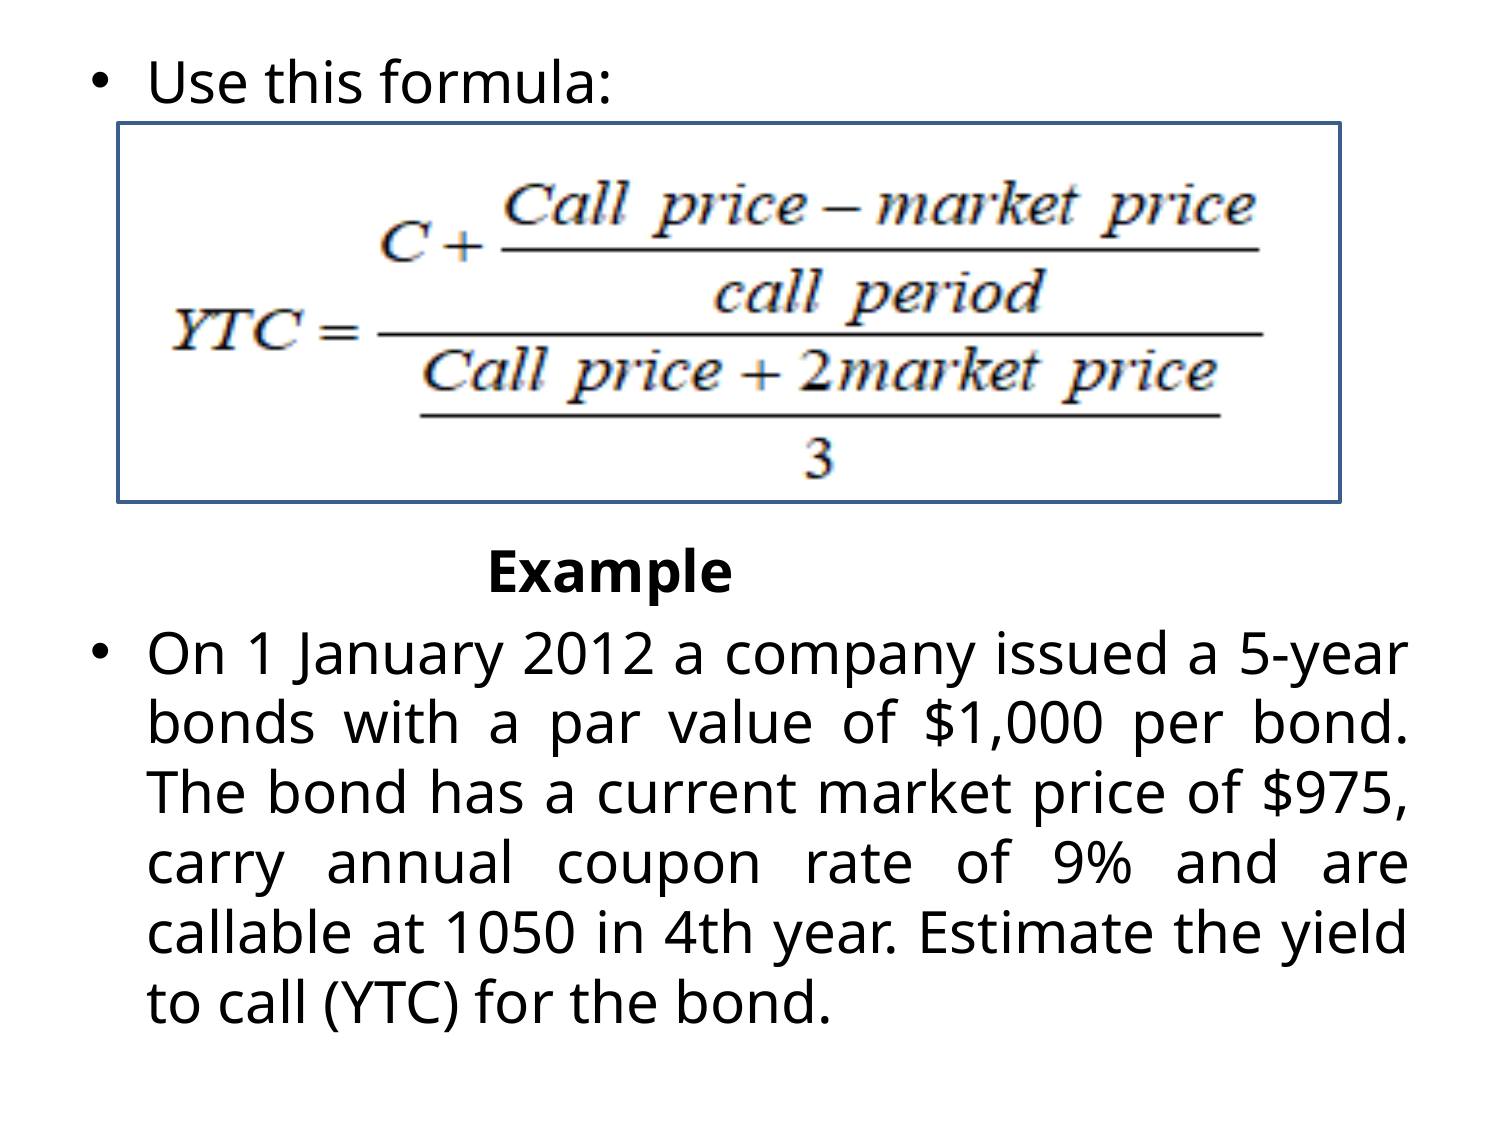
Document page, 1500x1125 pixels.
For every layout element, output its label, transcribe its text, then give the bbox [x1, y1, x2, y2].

list Use this formula: Example On 1 January 2012 a company issued a 5-year bonds with a par value of $1,000 per bond. The bond has a current market price of $975, carry annual coupon rate of 9% and are callable at 1050 in 4th year. Estimate the yield to call (YTC) for the bond. [75, 37, 1425, 1063]
picture [120, 124, 1338, 501]
